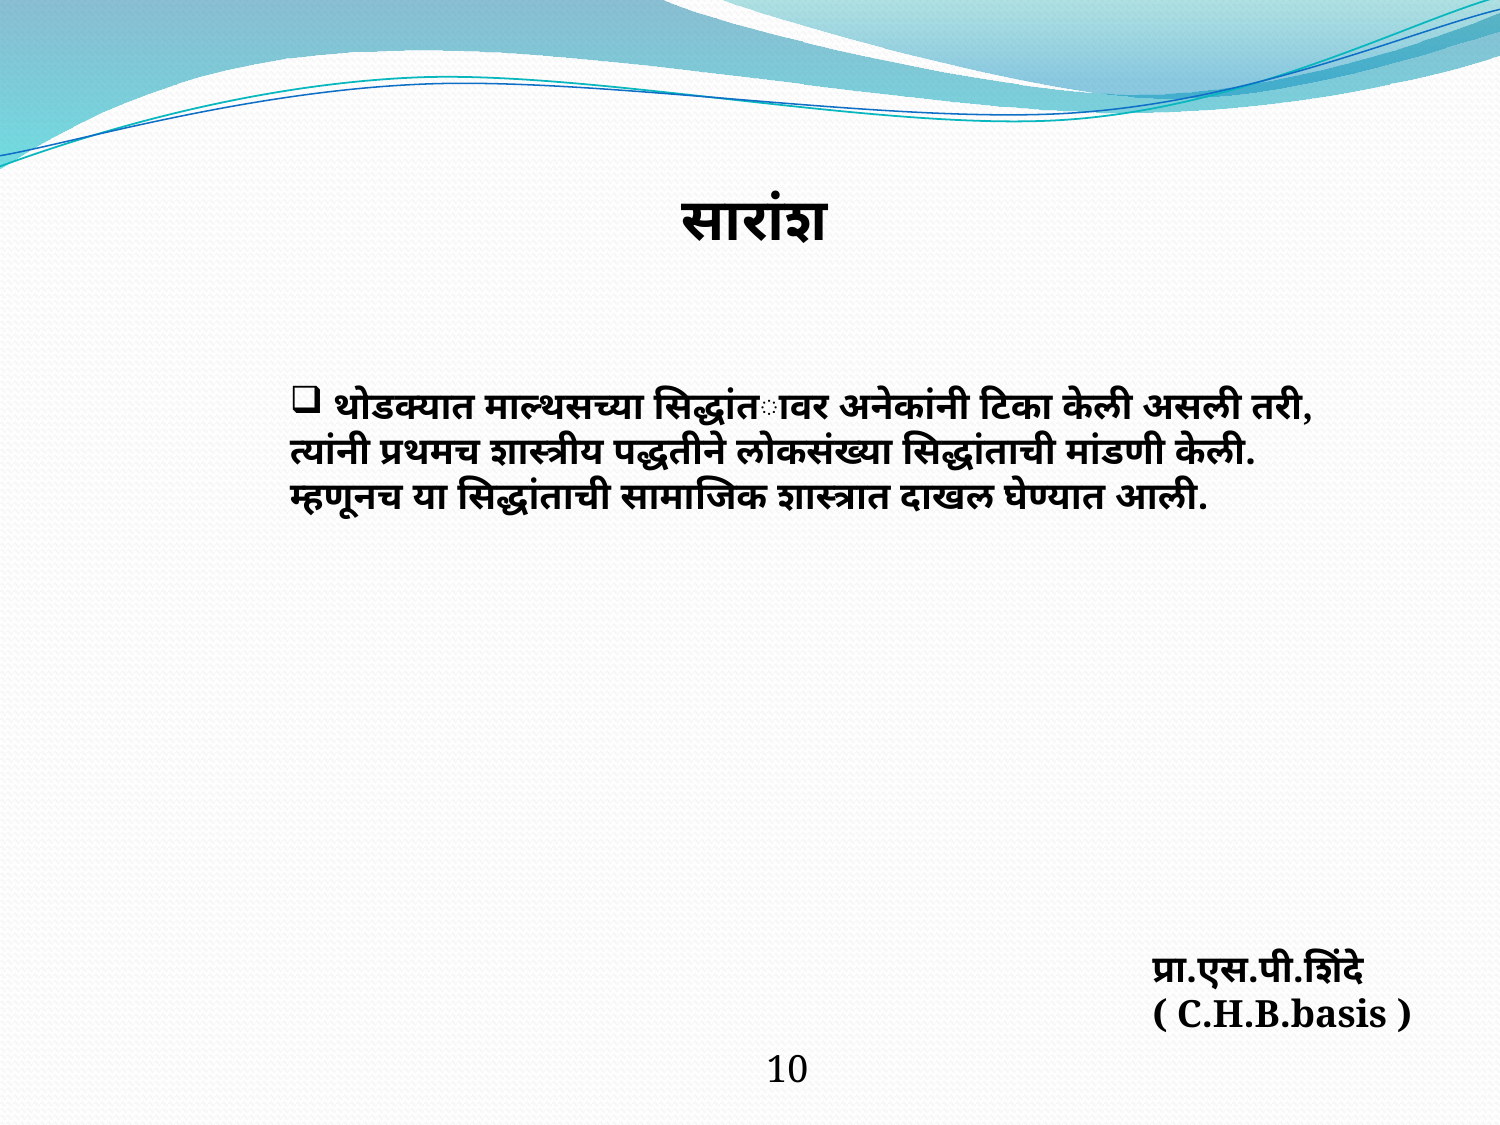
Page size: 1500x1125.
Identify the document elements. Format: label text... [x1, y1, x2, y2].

text_box प्रा.एस.पी.शिंदे ( C.H.B.basis ) [1137, 937, 1463, 1043]
text_box थोडक्यात माल्थसच्या सिद्धांतावर अनेकांनी टिका केली असली तरी, त्यांनी प्रथमच शास्त्रीय पद्धतीने लोकसंख्या सिद्धांताची मांडणी केली. म्हणूनच या सिद्धांताची सामाजिक शास्त्रात दाखल घेण्यात आली. [275, 374, 1350, 570]
text_box सारांश [600, 174, 925, 330]
text_box 10 [687, 1037, 888, 1098]
